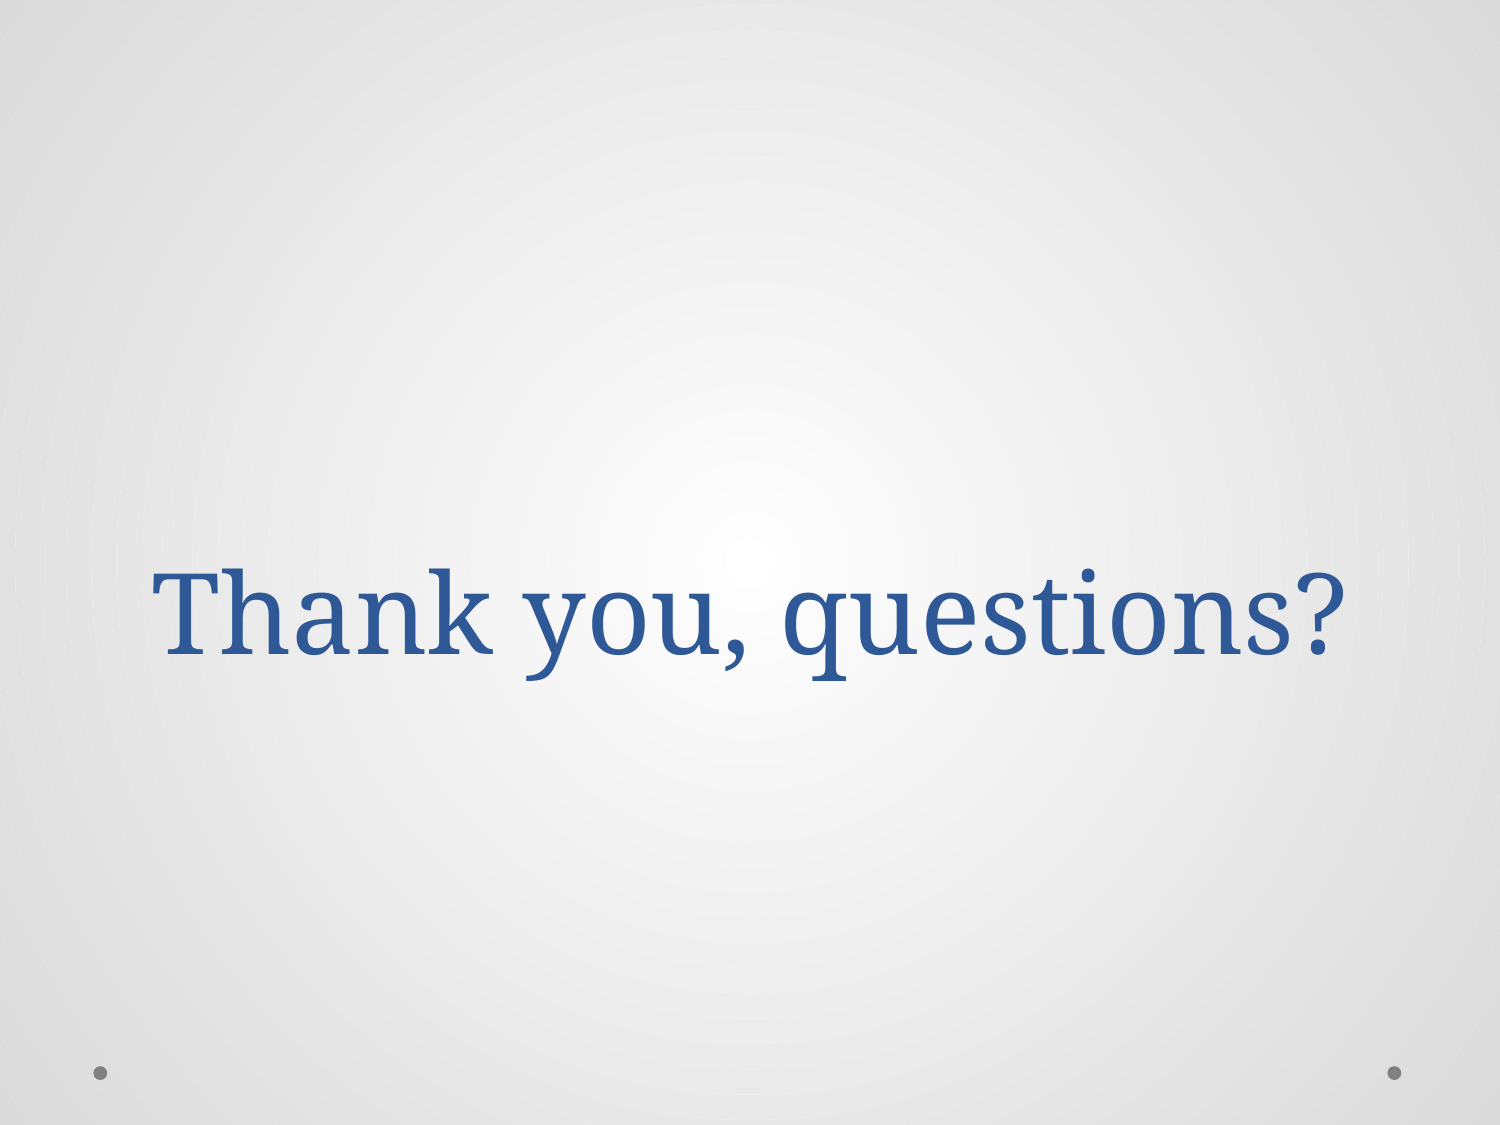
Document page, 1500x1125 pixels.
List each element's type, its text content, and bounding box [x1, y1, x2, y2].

title Thank you, questions? [75, 422, 1425, 685]
